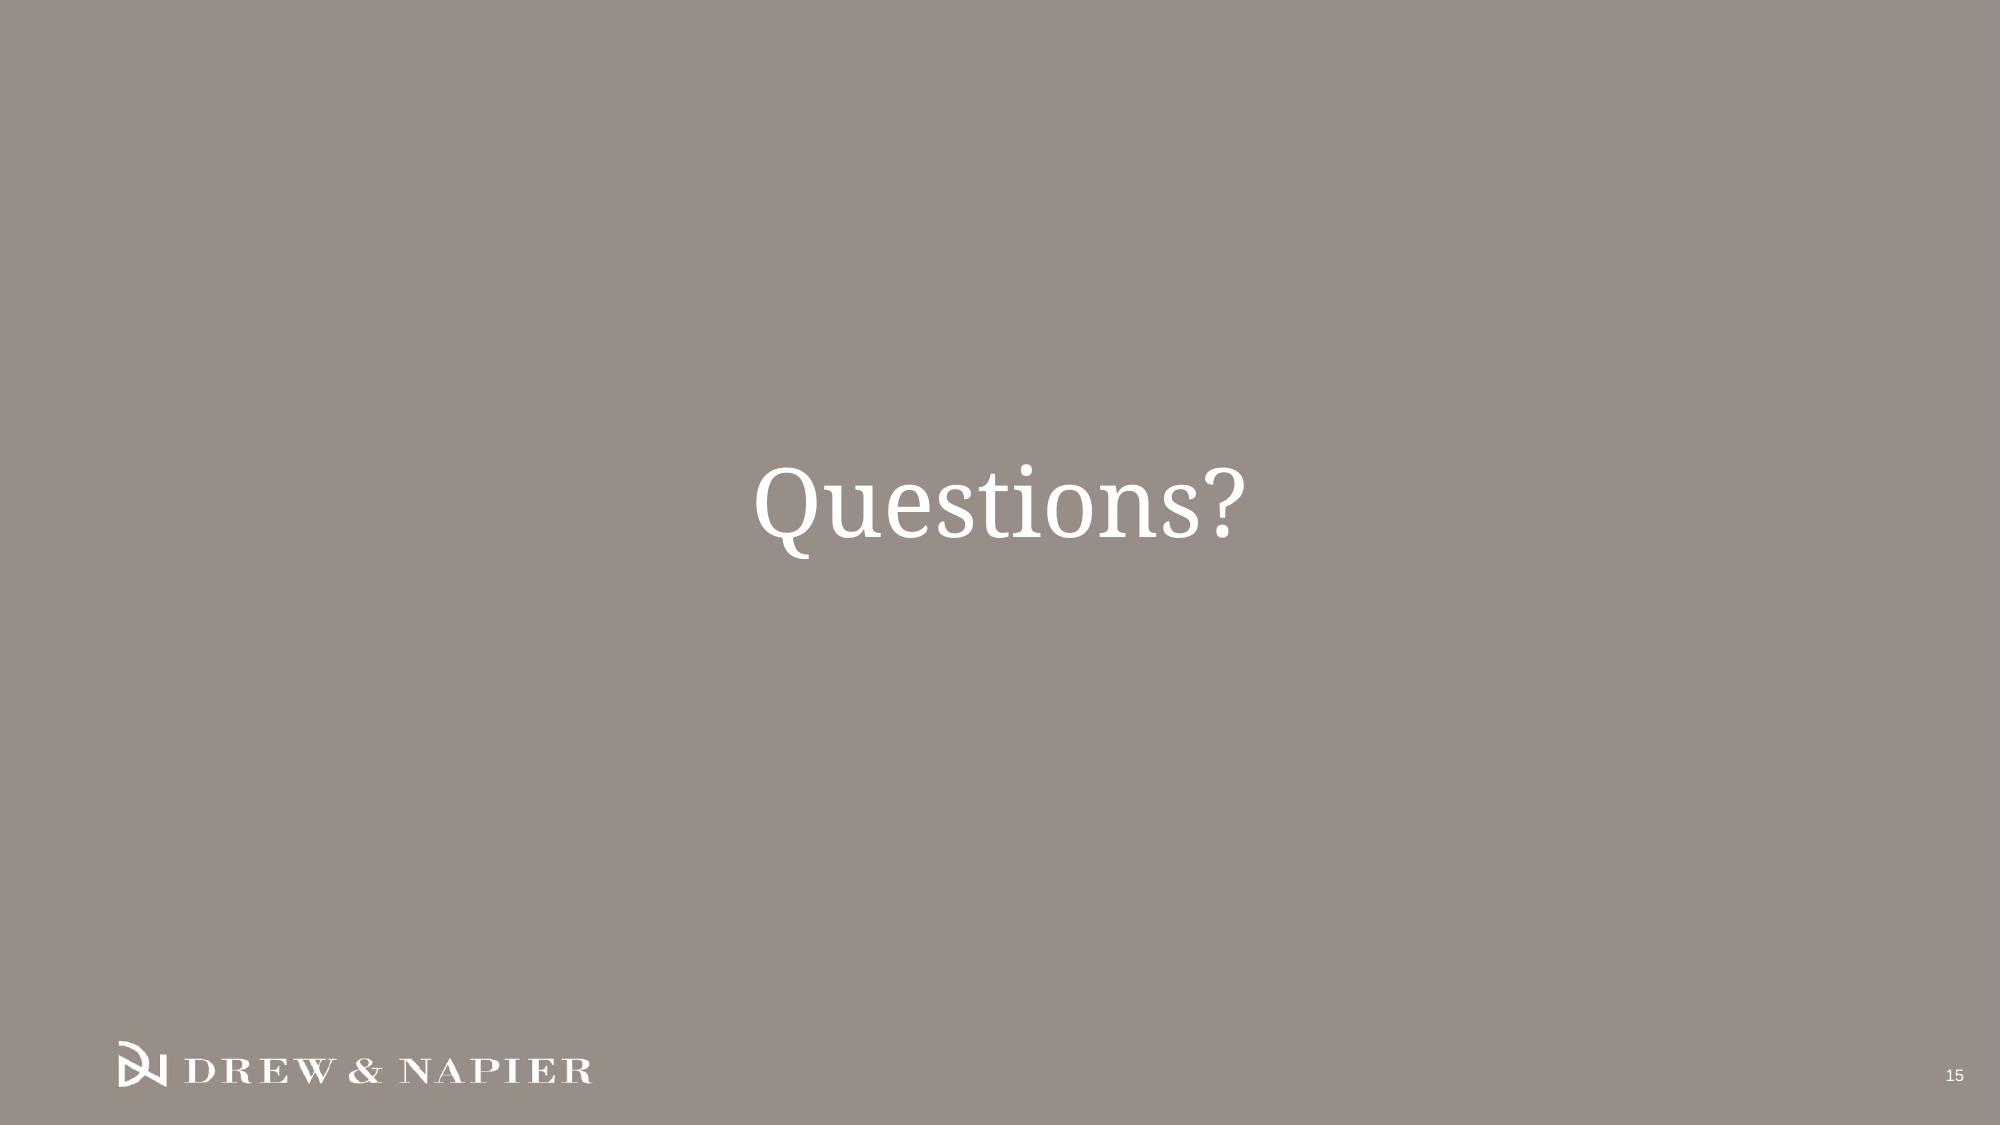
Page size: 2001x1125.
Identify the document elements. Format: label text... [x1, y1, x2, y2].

title Questions? [99, 48, 1900, 523]
slide_number 15 [1898, 1057, 1980, 1092]
picture [0, 0, 2000, 1125]
